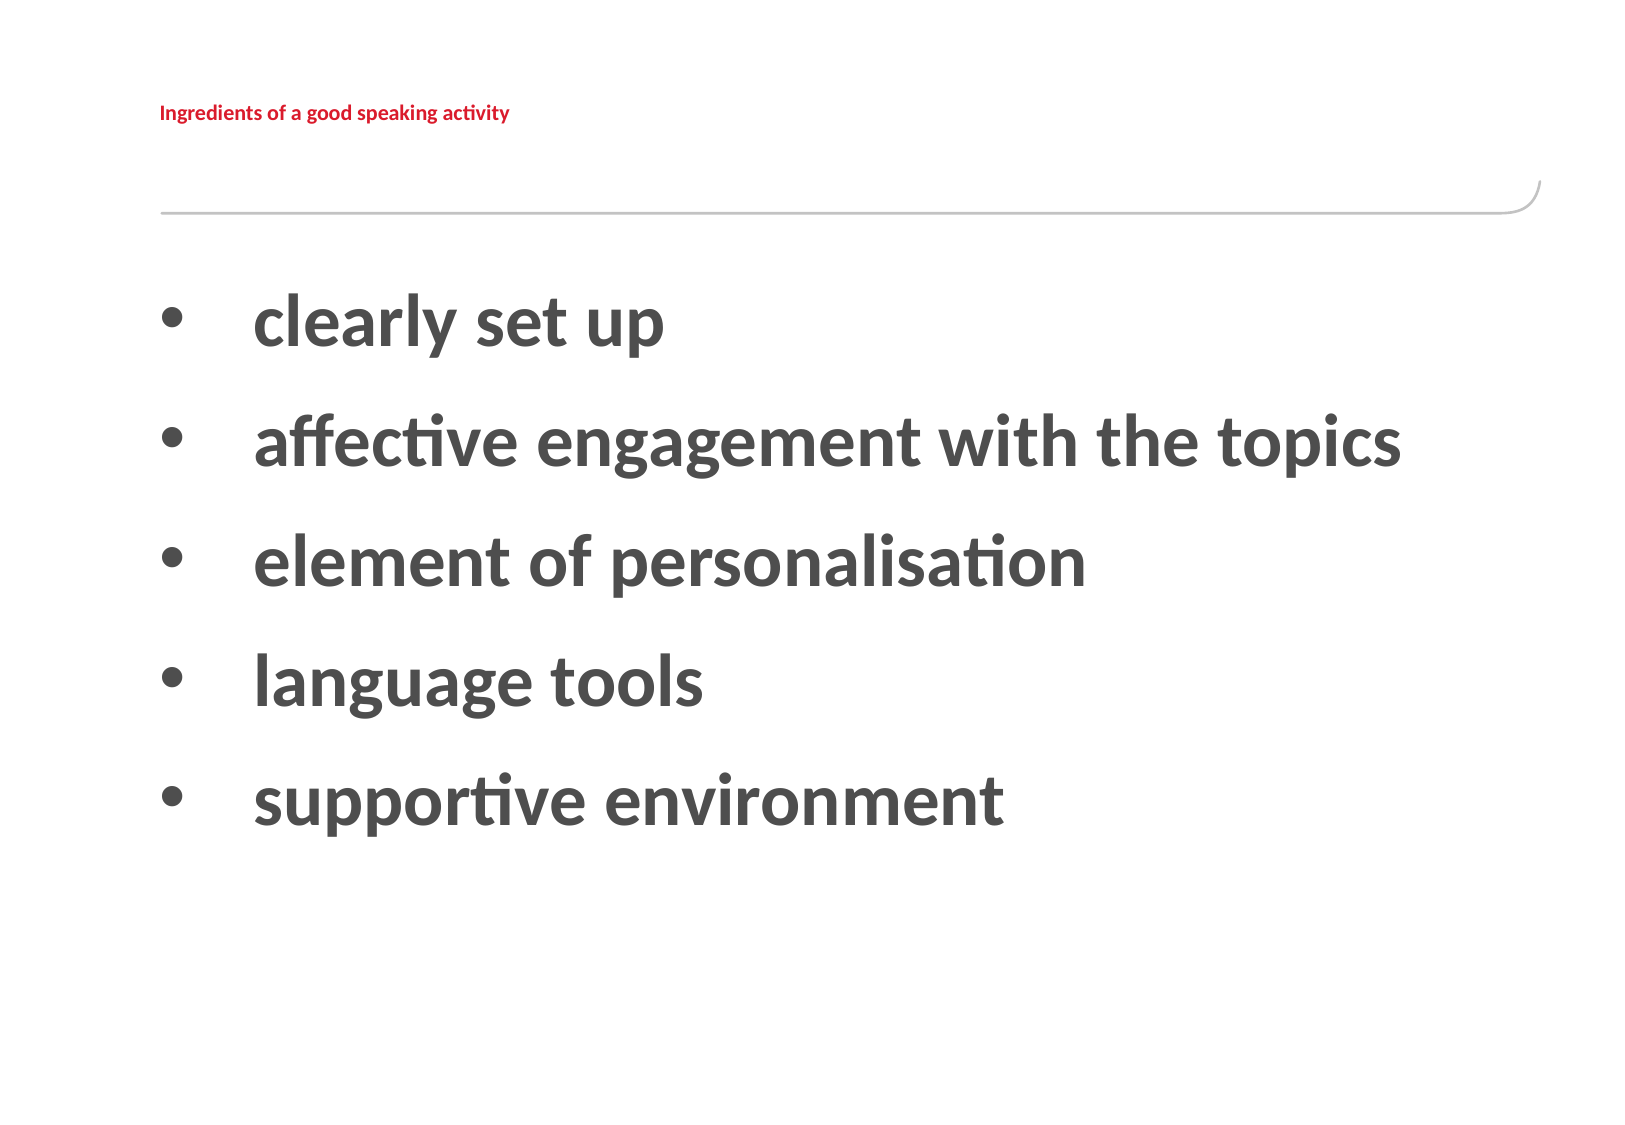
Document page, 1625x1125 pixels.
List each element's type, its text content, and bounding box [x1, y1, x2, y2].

list clearly set up affective engagement with the topics element of personalisation language tools supportive environment [159, 262, 1465, 1010]
title Ingredients of a good speaking activity [159, 71, 1465, 126]
